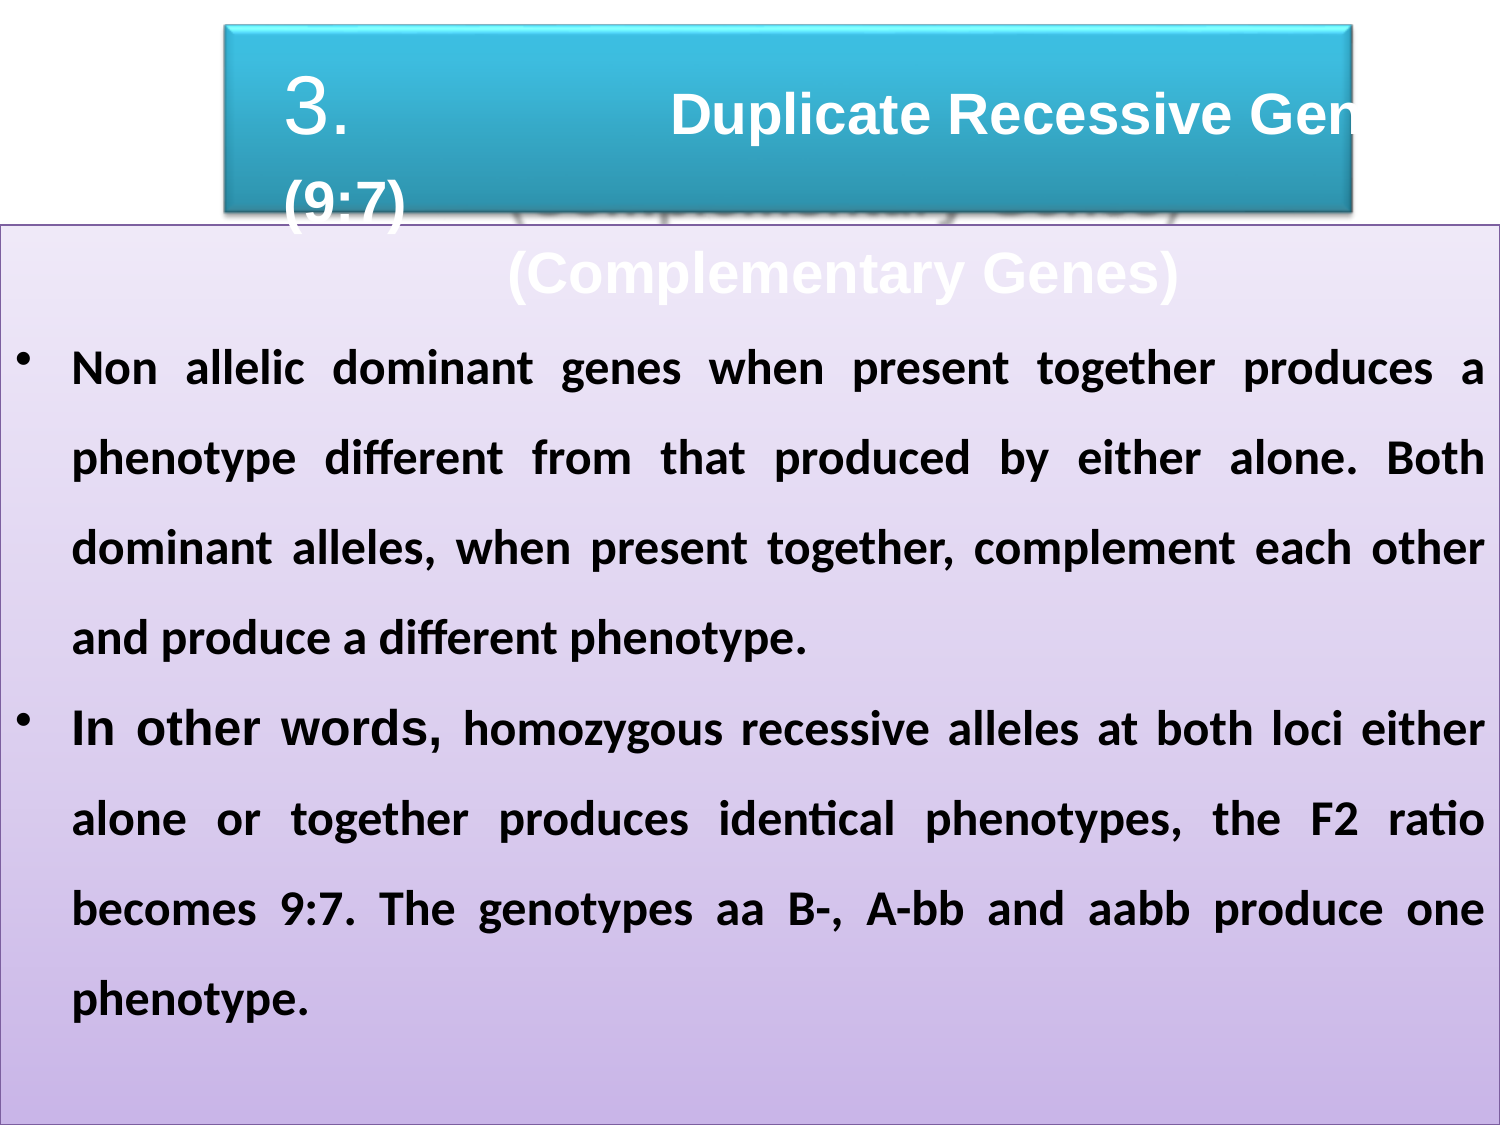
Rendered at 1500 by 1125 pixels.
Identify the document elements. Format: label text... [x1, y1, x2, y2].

text_box [0, 224, 1500, 1125]
text_box [219, 23, 1358, 68]
text_box 3. Duplicate Recessive Genes (9:7) (Complementary Genes) Non allelic dominant genes when present together produces a phenotype different from that produced by either alone. Both dominant alleles, when present together, complement each other and produce a different phenotype. In other words, homozygous recessive alleles at both loci either alone or together produces identical phenotypes, the F2 ratio becomes 9:7. The genotypes aa B-, A-bb and aabb produce one phenotype. [6, 68, 1494, 1026]
